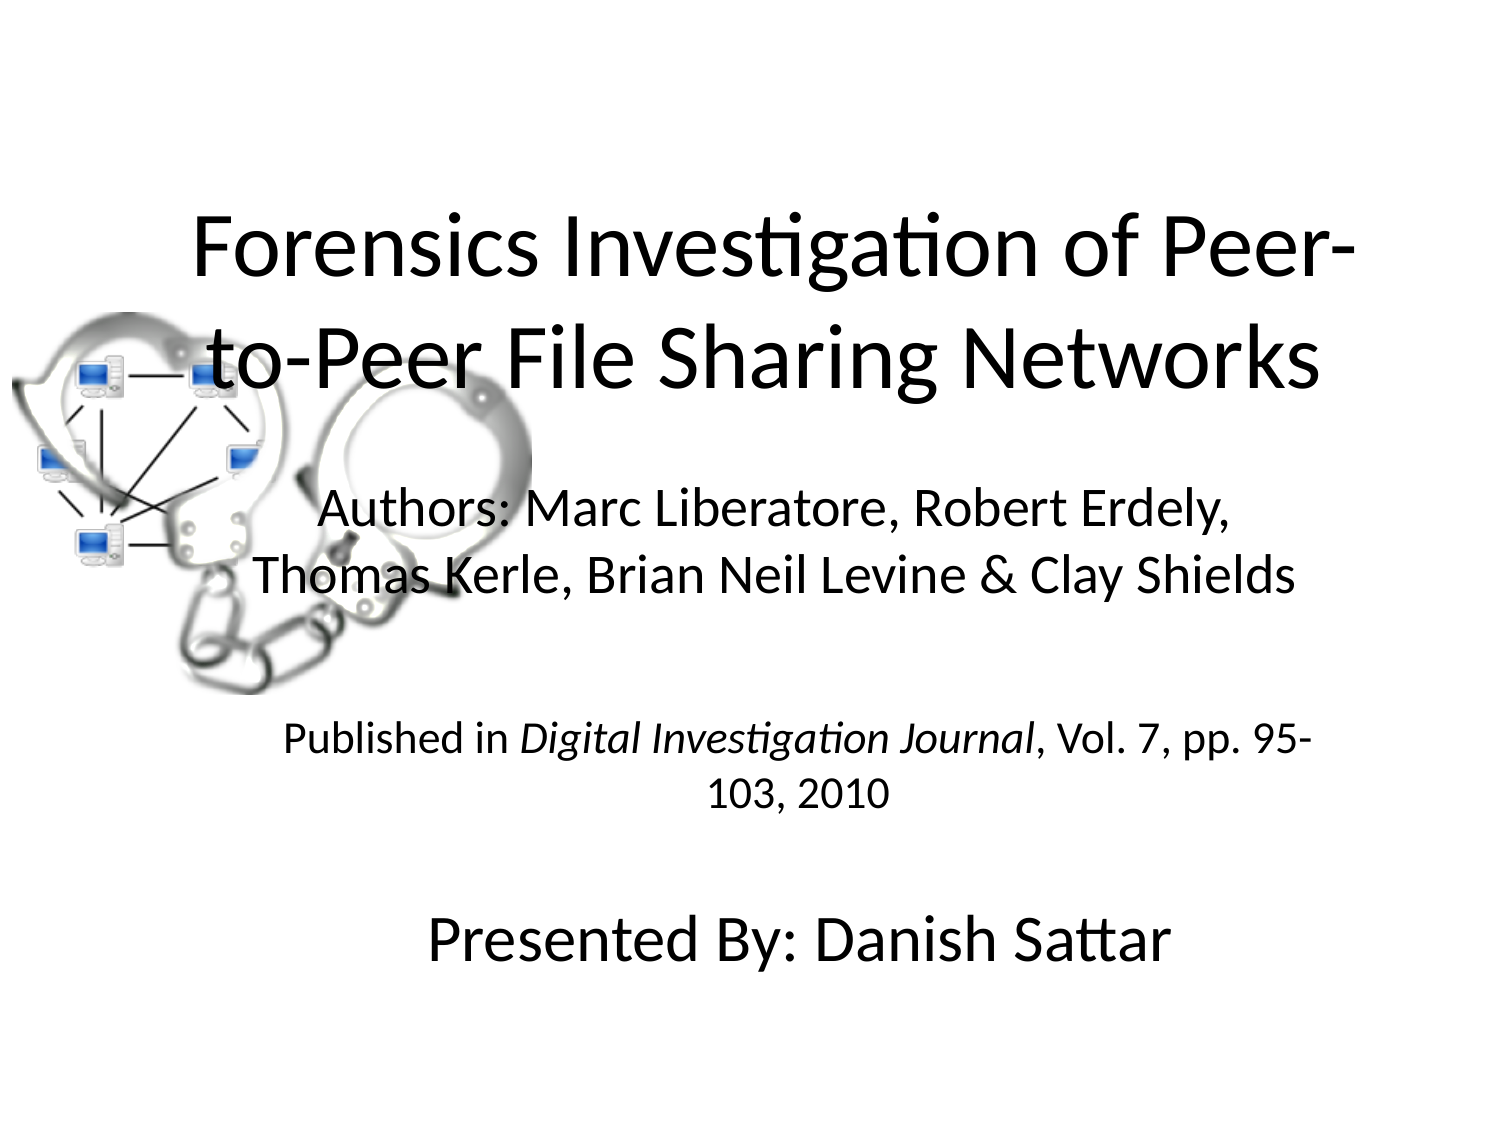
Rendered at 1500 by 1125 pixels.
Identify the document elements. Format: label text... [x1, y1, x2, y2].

subtitle Authors: Marc Liberatore, Robert Erdely, Thomas Kerle, Brian Neil Levine & Clay Shields [536, 462, 1338, 650]
text_box Presented By: Danish Sattar [237, 887, 1363, 1013]
picture [0, 299, 532, 696]
title Forensics Investigation of Peer-to-Peer File Sharing Networks [137, 174, 1413, 417]
text_box Published in Digital Investigation Journal, Vol. 7, pp. 95-103, 2010 [235, 699, 1361, 888]
